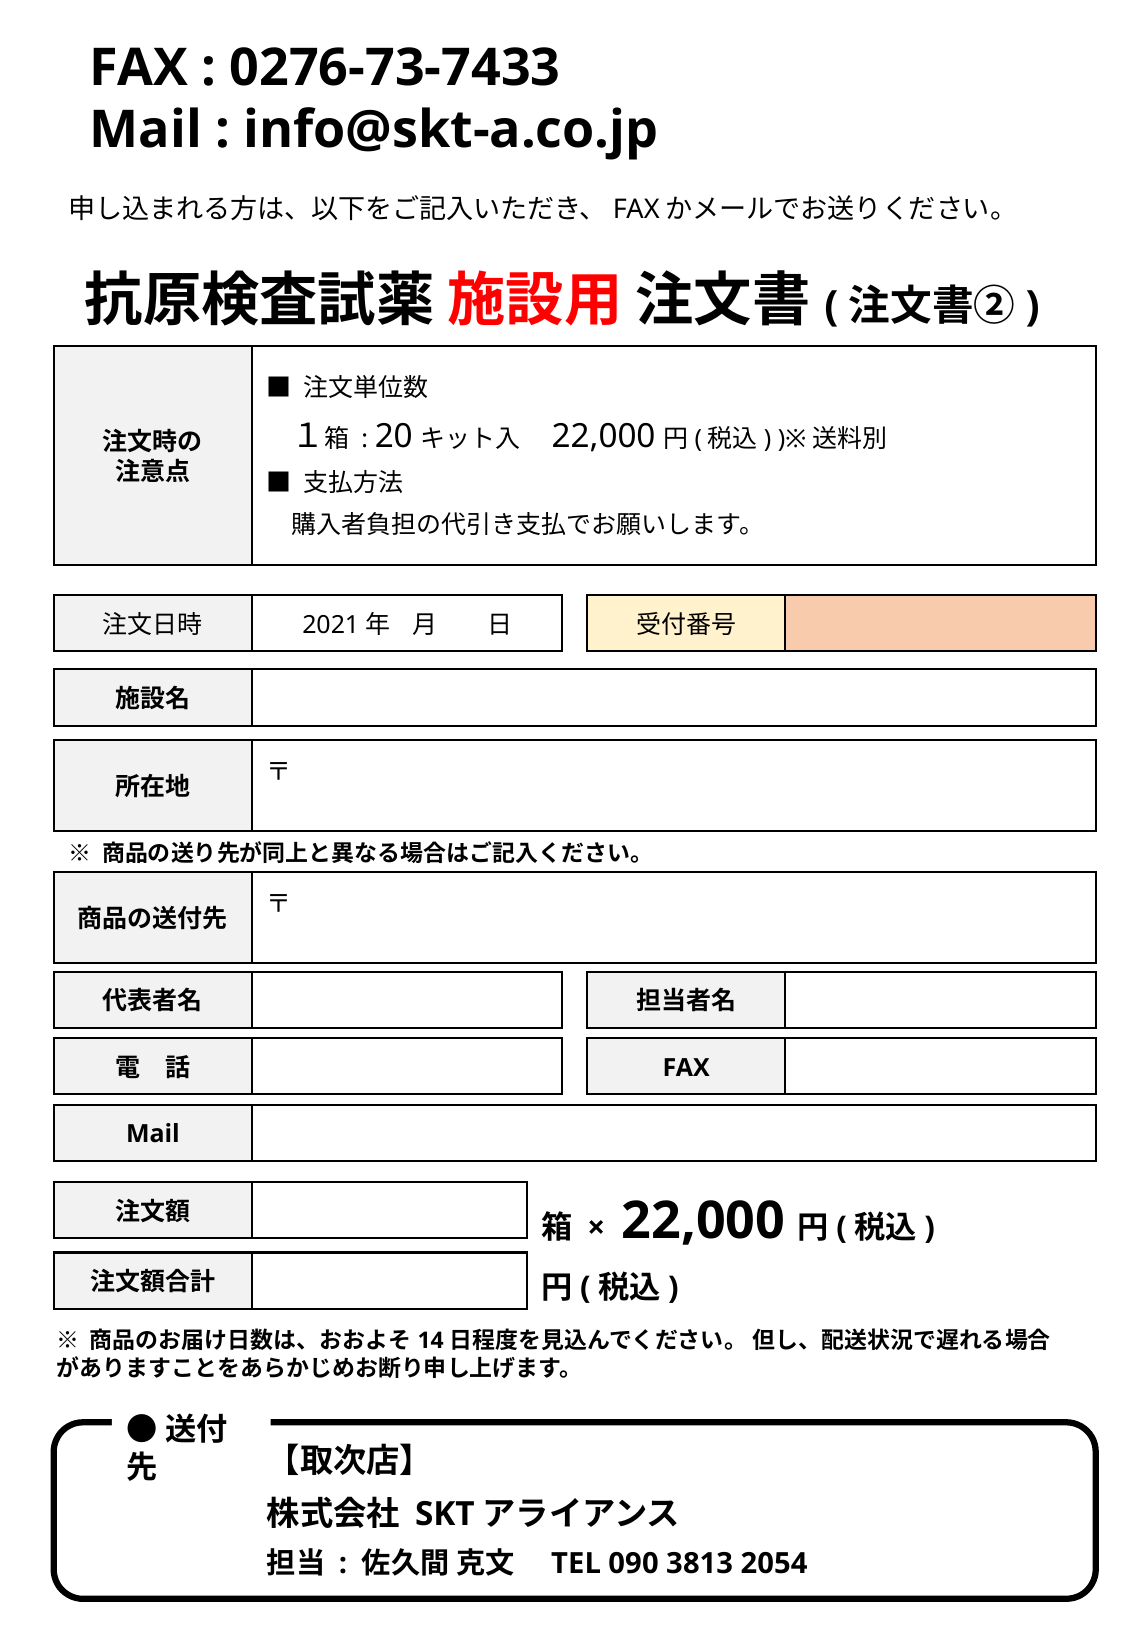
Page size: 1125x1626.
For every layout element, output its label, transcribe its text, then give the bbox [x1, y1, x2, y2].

text_box ■ 注文単位数 １箱 : 20キット入 22,000円(税込) )※送料別 ■ 支払方法 購入者負担の代引き支払でお願いします。 [251, 345, 1097, 566]
text_box [251, 668, 1097, 727]
text_box 受付番号 [586, 594, 784, 652]
text_box [784, 594, 1097, 652]
text_box 注文時の 注意点 [53, 345, 251, 566]
text_box 〒 [251, 739, 1097, 832]
text_box [784, 1037, 1097, 1095]
text_box 注文額 [53, 1181, 251, 1239]
text_box [251, 1037, 563, 1095]
text_box ●送付先 [111, 1402, 271, 1492]
text_box FAX [586, 1037, 784, 1095]
text_box 2021年 月 日 [251, 594, 563, 652]
text_box 担当者名 [586, 971, 784, 1029]
text_box 代表者名 [53, 971, 251, 1029]
text_box 円(税込) [526, 1260, 1096, 1313]
text_box 注文日時 [53, 594, 251, 652]
text_box [52, 1421, 1097, 1600]
text_box 申し込まれる方は、以下をご記入いただき、FAXかメールでお送りください。 [53, 167, 1072, 231]
text_box 電 話 [53, 1037, 251, 1095]
text_box 箱 × 22,000円(税込) [526, 1178, 1096, 1256]
text_box [251, 1181, 526, 1239]
text_box 所在地 [53, 739, 251, 830]
text_box 注文額合計 [53, 1251, 251, 1310]
text_box Mail [53, 1104, 251, 1162]
text_box [251, 1104, 1097, 1162]
text_box FAX : 0276-73-7433 Mail : info@skt-a.co.jp [0, 26, 1125, 166]
text_box ※ 商品の送り先が同上と異なる場合はご記入ください。 [53, 830, 1096, 873]
text_box [251, 1251, 528, 1310]
text_box 〒 [251, 871, 1097, 964]
text_box [251, 971, 563, 1029]
text_box 【取次店】 株式会社 SKTアライアンス 担当 : 佐久間 克文 TEL 090 3813 2054‬ [252, 1432, 1072, 1587]
text_box 抗原検査試薬 施設用 注文書(注文書②) [0, 254, 1125, 340]
text_box 商品の送付先 [53, 873, 251, 964]
text_box 施設名 [53, 668, 251, 727]
text_box [784, 971, 1097, 1029]
text_box ※ 商品のお届け日数は、おおよそ14日程度を見込んでください。 但し、配送状況で遅れる場合がありますことをあらかじめお断り申し上げます。 [41, 1318, 1084, 1389]
